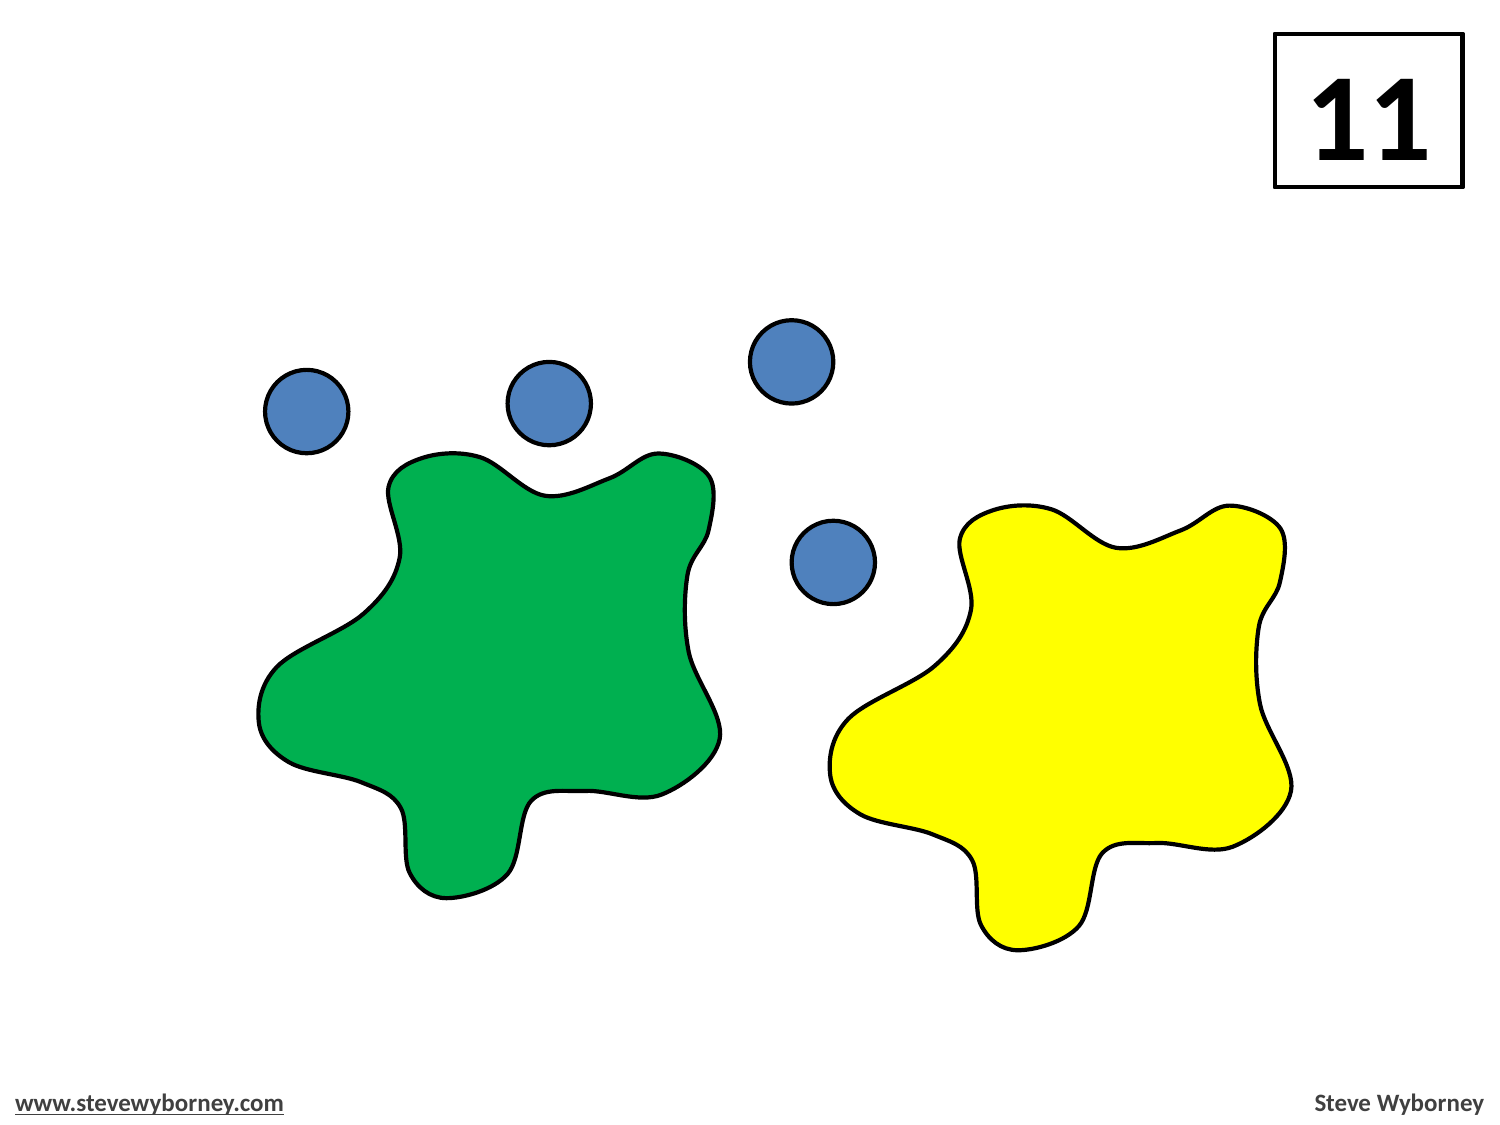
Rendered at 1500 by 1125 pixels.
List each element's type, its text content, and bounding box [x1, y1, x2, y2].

text_box [262, 367, 351, 456]
text_box Steve Wyborney [1299, 1079, 1499, 1125]
text_box [256, 451, 723, 901]
text_box 11 [1273, 32, 1465, 189]
text_box [789, 518, 878, 607]
text_box www.stevewyborney.com [0, 1079, 305, 1125]
text_box [747, 318, 836, 406]
text_box [505, 359, 594, 448]
text_box [827, 503, 1294, 953]
